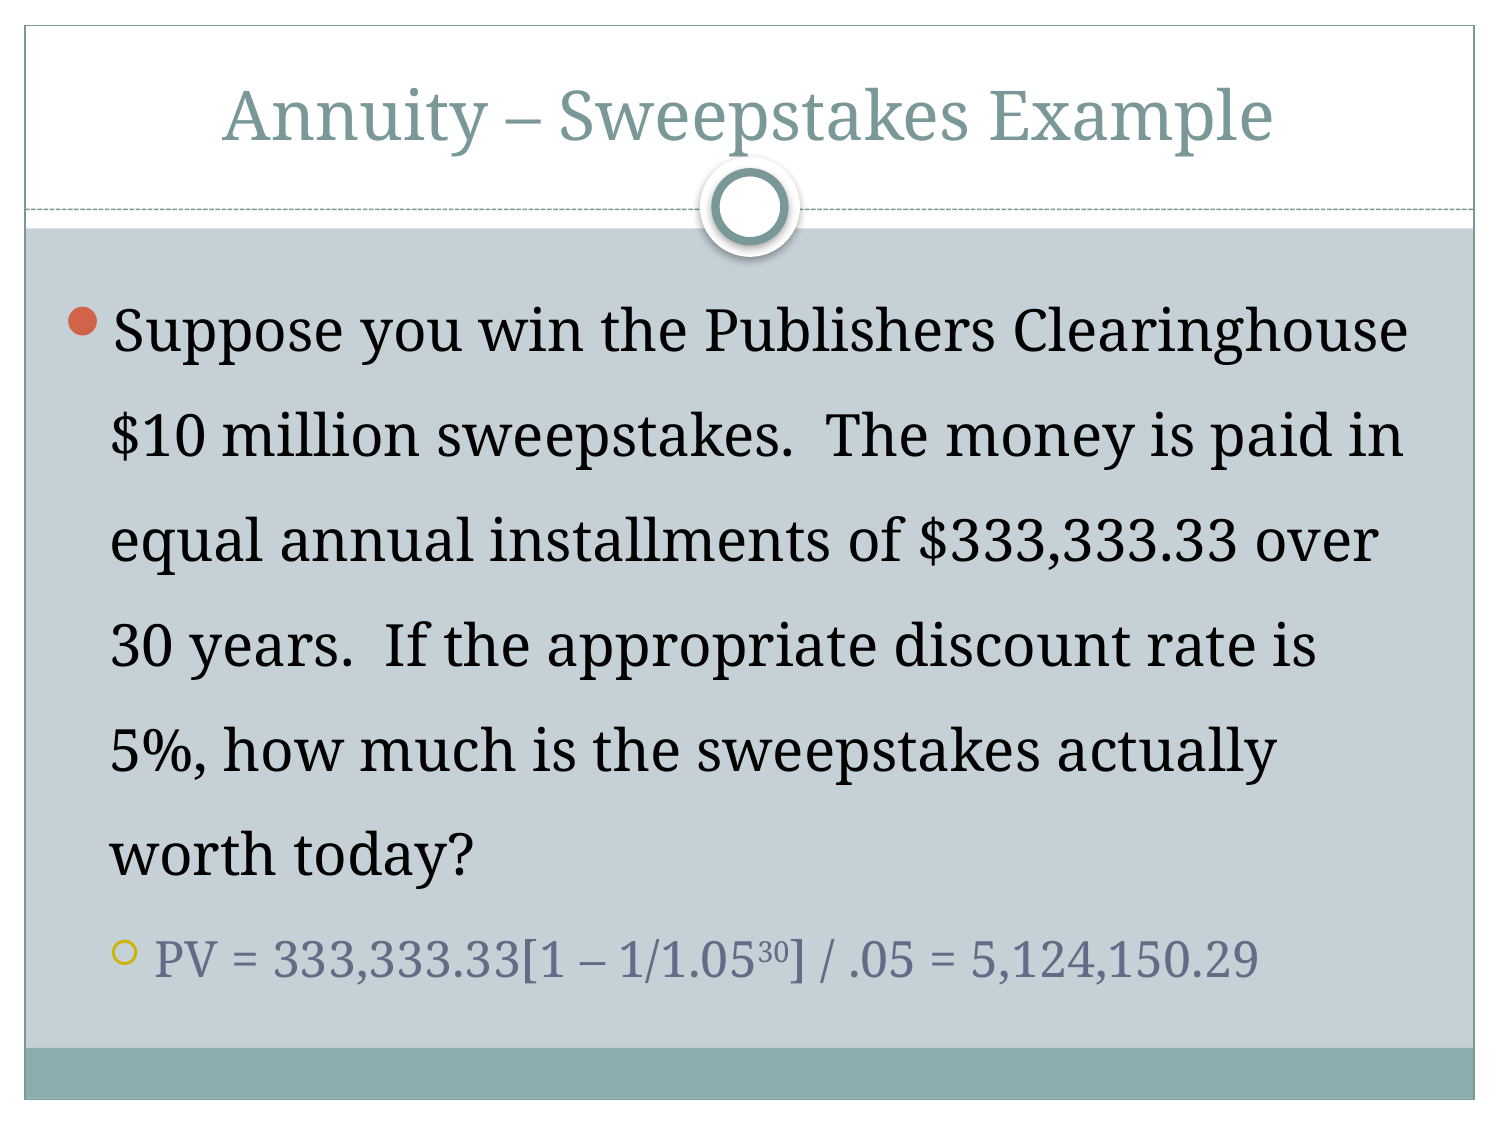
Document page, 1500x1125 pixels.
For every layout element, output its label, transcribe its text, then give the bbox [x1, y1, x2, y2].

list Suppose you win the Publishers Clearinghouse $10 million sweepstakes. The money is paid in equal annual installments of $333,333.33 over 30 years. If the appropriate discount rate is 5%, how much is the sweepstakes actually worth today? PV = 333,333.33[1 – 1/1.0530] / .05 = 5,124,150.29 [49, 250, 1445, 1001]
title Annuity – Sweepstakes Example [49, 37, 1450, 162]
